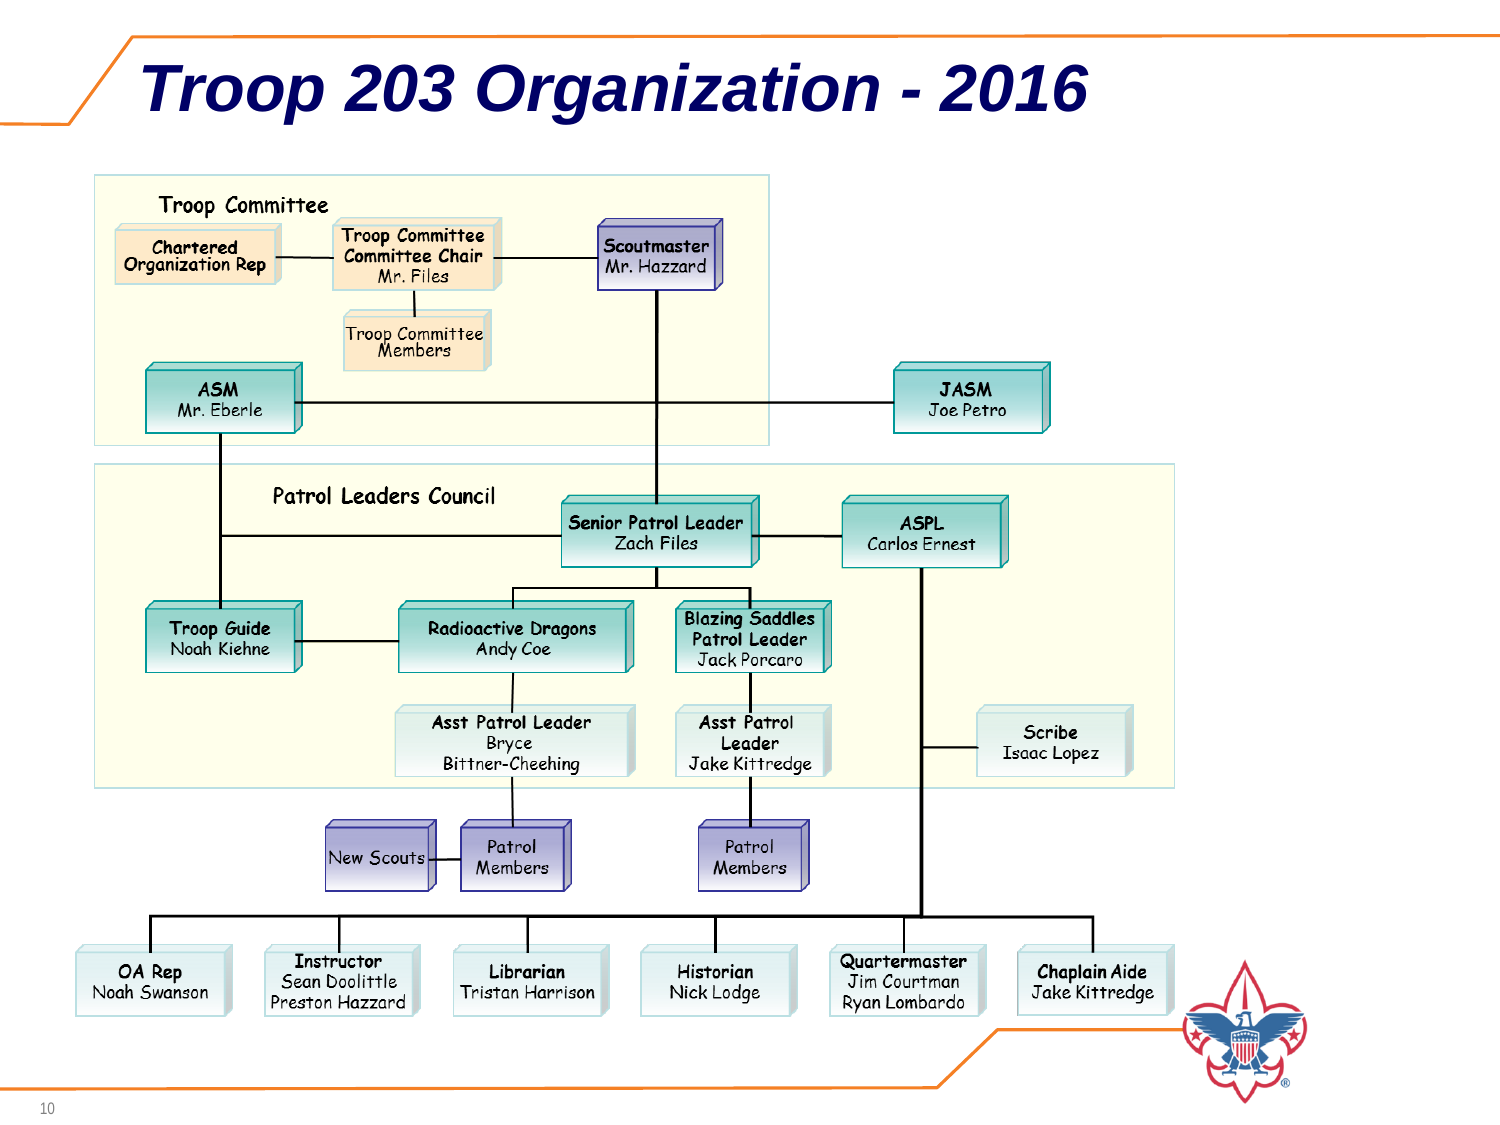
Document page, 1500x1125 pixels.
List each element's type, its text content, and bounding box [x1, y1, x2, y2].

picture [1178, 955, 1310, 1106]
picture [74, 174, 1175, 1024]
title Troop 203 Organization - 2016 [123, 45, 1475, 126]
